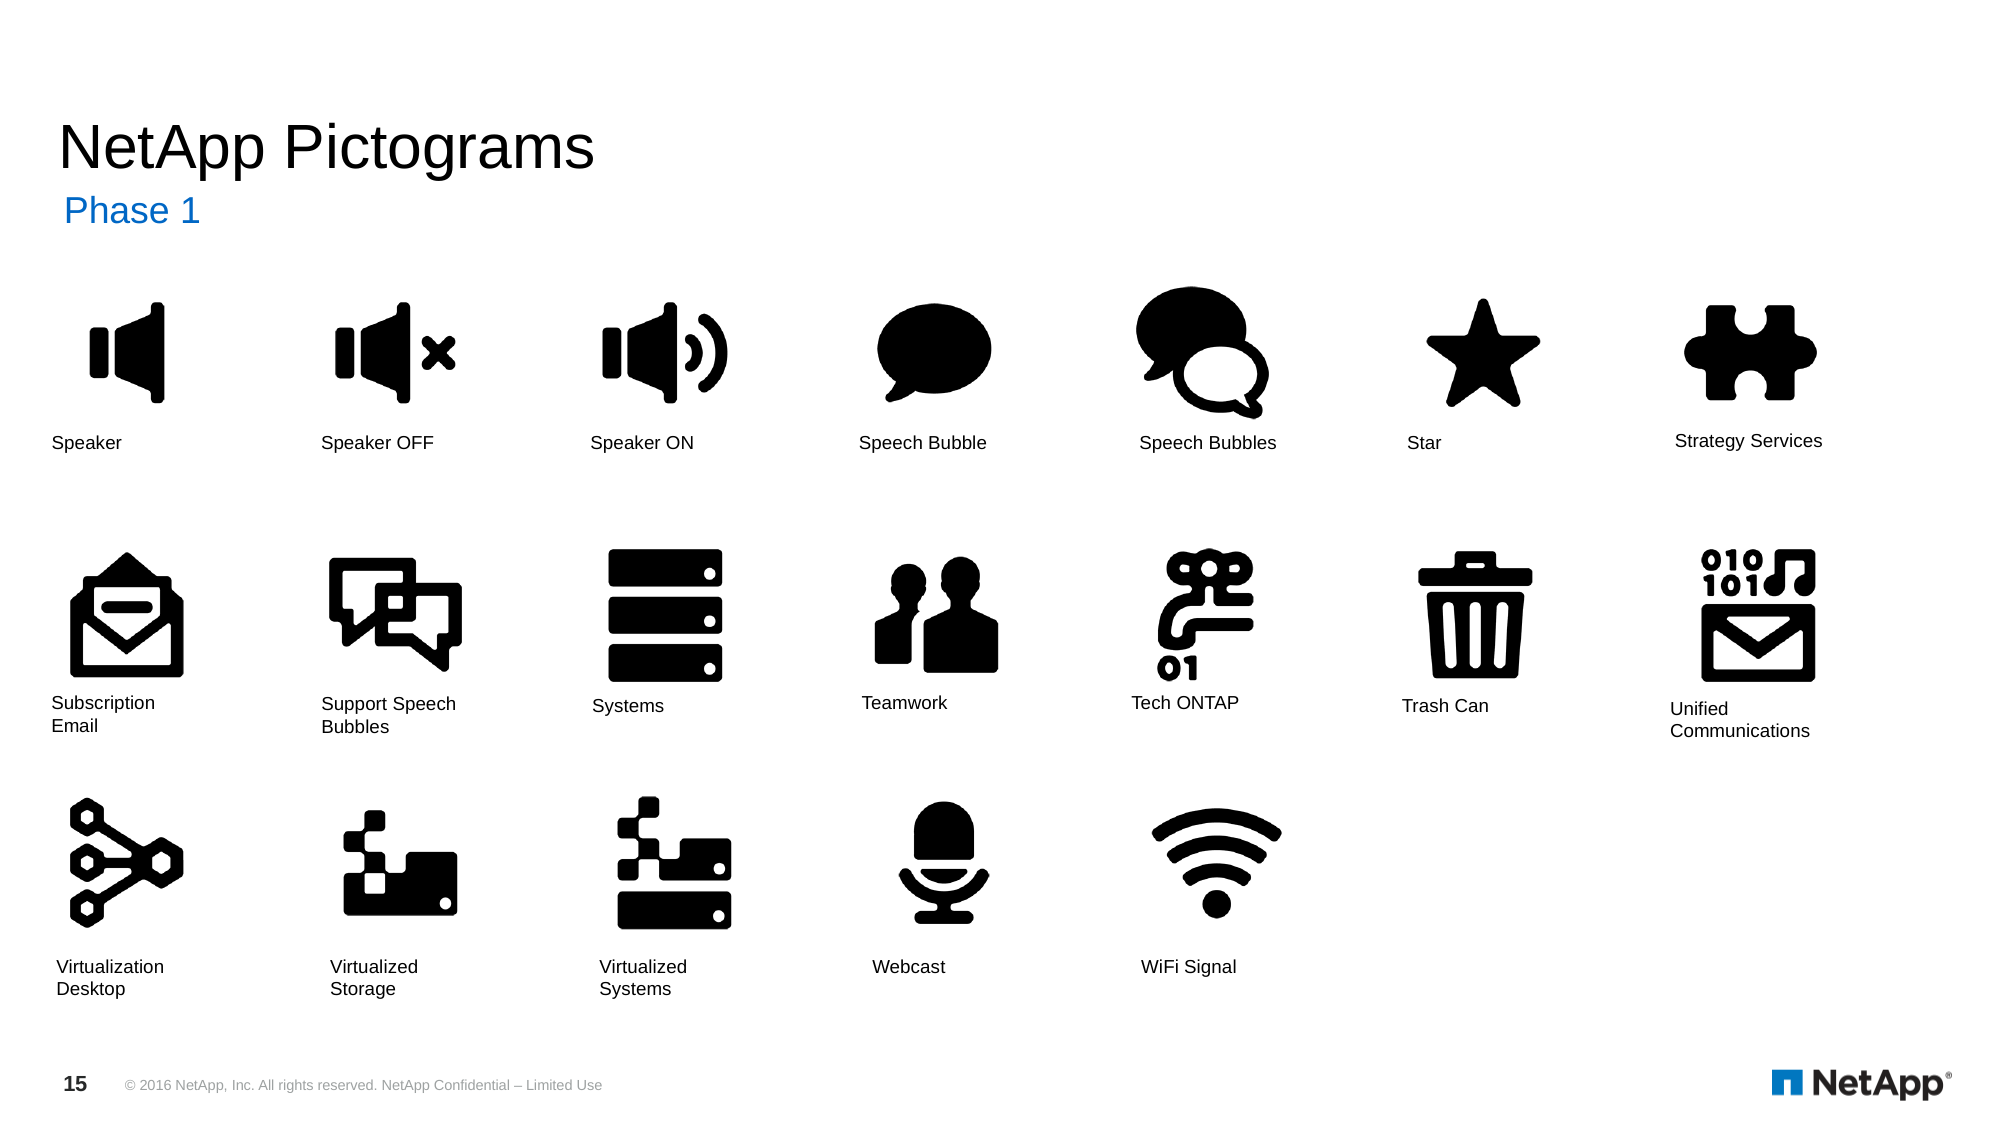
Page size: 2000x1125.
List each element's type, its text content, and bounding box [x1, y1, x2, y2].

text_box Webcast [872, 954, 1023, 978]
text_box Strategy Services [1674, 432, 1825, 452]
text_box Speaker OFF [321, 431, 471, 454]
picture [1682, 539, 1833, 691]
picture [867, 787, 1019, 938]
picture [1399, 539, 1550, 691]
picture [1126, 277, 1277, 428]
text_box Trash Can [1401, 693, 1552, 717]
text_box Speech Bubble [858, 432, 1009, 454]
picture [324, 787, 476, 938]
picture [1406, 277, 1558, 428]
picture [50, 277, 202, 428]
picture [1750, 1029, 1967, 1118]
text_box Star [1407, 433, 1557, 454]
picture [857, 277, 1009, 428]
picture [1674, 277, 1826, 428]
text_box Virtualization Desktop [56, 954, 207, 1000]
text_box Speech Bubbles [1139, 430, 1290, 454]
footer © 2016 NetApp, Inc. All rights reserved. NetApp Confidential – Limited Use [122, 1061, 1183, 1102]
text_box Subscription Email [51, 693, 202, 737]
text_box Systems [592, 693, 742, 717]
text_box Teamwork [861, 691, 1012, 714]
picture [588, 277, 739, 428]
list Phase 1 [48, 181, 1918, 248]
text_box Tech ONTAP [1131, 691, 1282, 714]
picture [319, 277, 470, 428]
picture [589, 539, 740, 691]
text_box Unified Communications [1669, 696, 1833, 742]
picture [50, 787, 202, 938]
text_box Virtualized Systems [599, 954, 750, 1000]
title NetApp Pictograms [43, 39, 1918, 188]
text_box Speaker [51, 431, 202, 454]
picture [598, 787, 750, 938]
slide_number 15 [48, 1060, 122, 1103]
text_box Support Speech Bubbles [321, 694, 472, 738]
picture [1141, 787, 1292, 938]
text_box Speaker ON [590, 430, 741, 454]
picture [859, 539, 1011, 691]
picture [50, 539, 202, 691]
picture [1129, 539, 1280, 691]
text_box WiFi Signal [1141, 954, 1292, 978]
picture [319, 539, 470, 691]
text_box Virtualized Storage [330, 954, 481, 1000]
